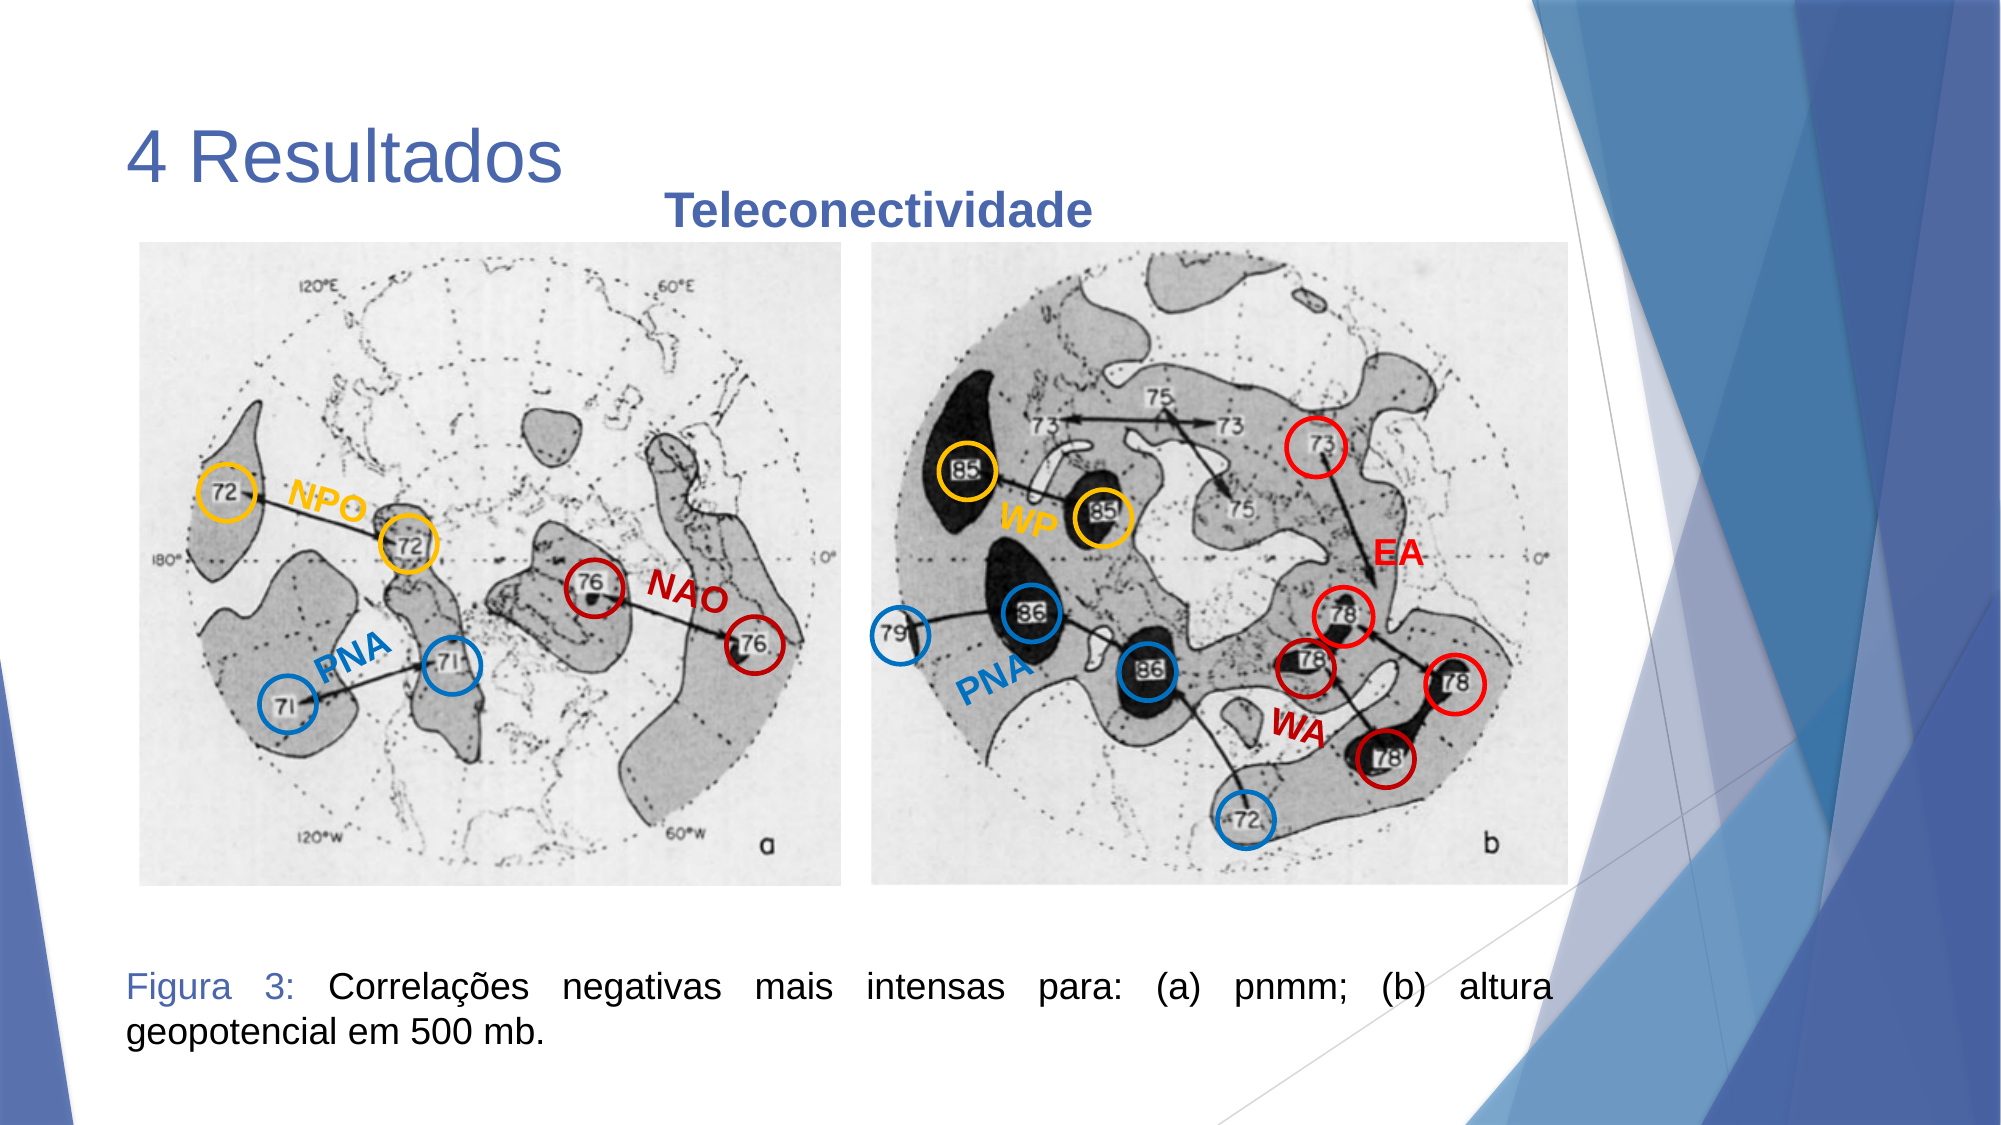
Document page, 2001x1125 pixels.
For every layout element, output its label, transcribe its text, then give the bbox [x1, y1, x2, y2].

title 4 Resultados [111, 99, 1522, 317]
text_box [870, 242, 1569, 886]
text_box Teleconectividade [649, 169, 1220, 245]
picture [138, 242, 842, 886]
text_box Figura 3: Correlações negativas mais intensas para: (a) pnmm; (b) altura geopotencial em 500 mb. [111, 954, 1568, 1060]
